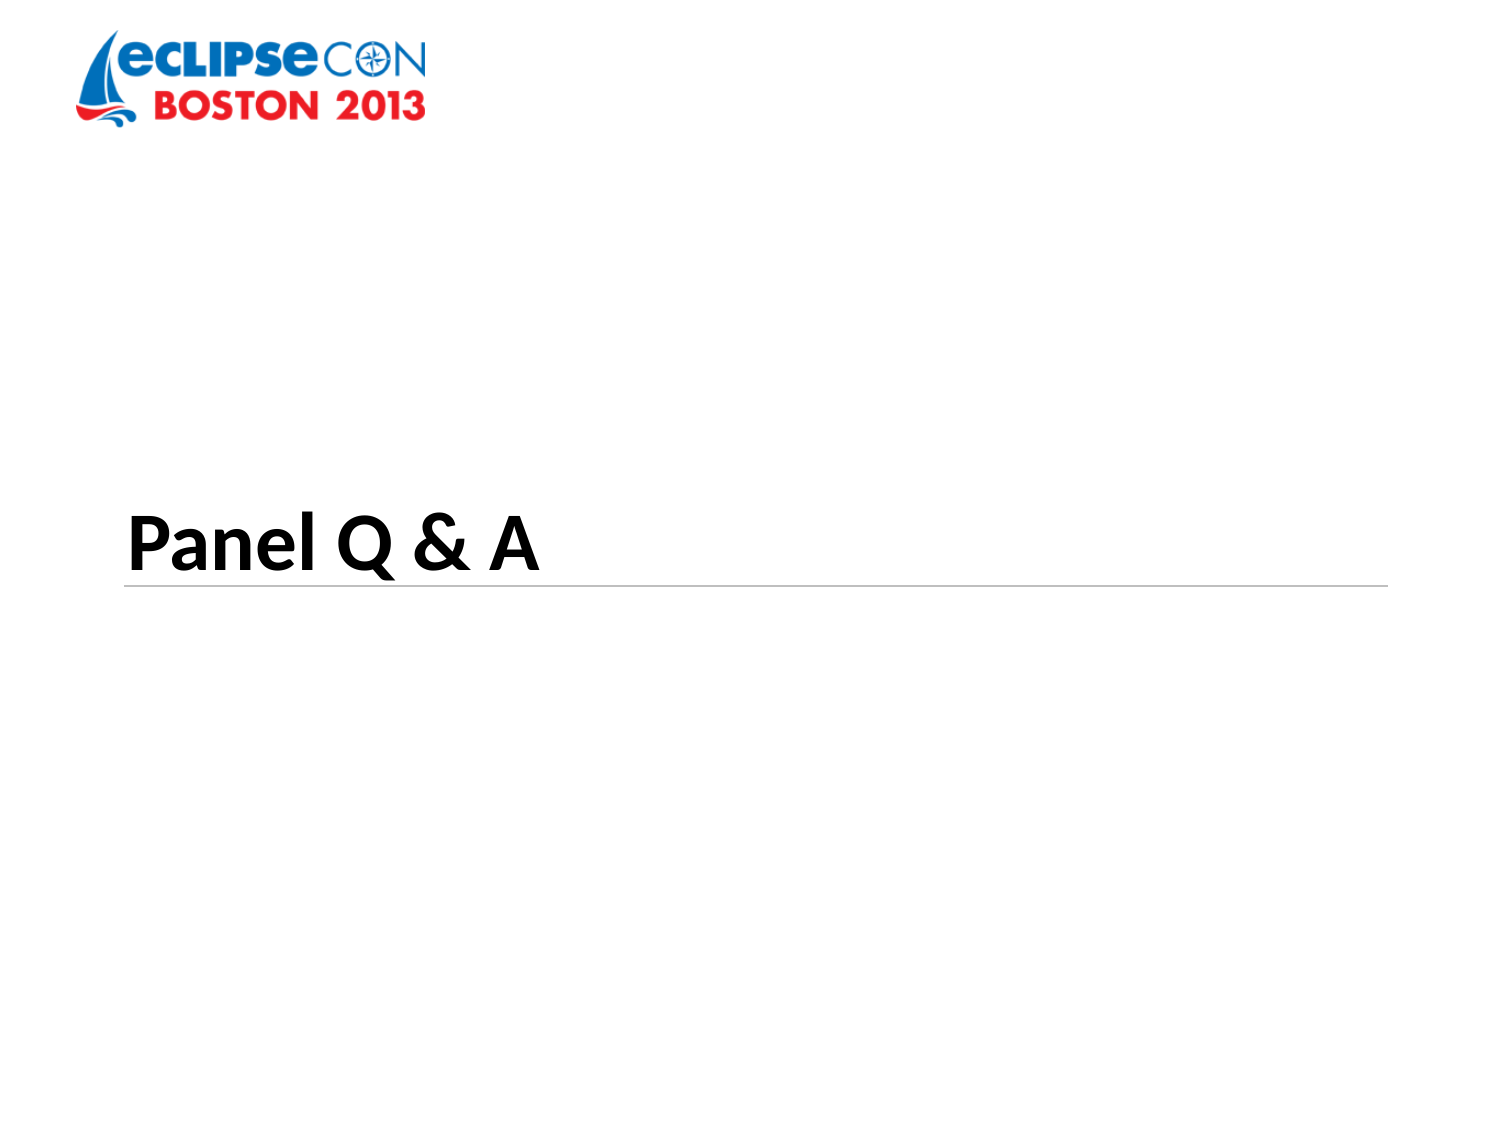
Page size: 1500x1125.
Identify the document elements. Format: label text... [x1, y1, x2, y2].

title Panel Q & A [112, 479, 1388, 704]
picture [76, 30, 425, 131]
